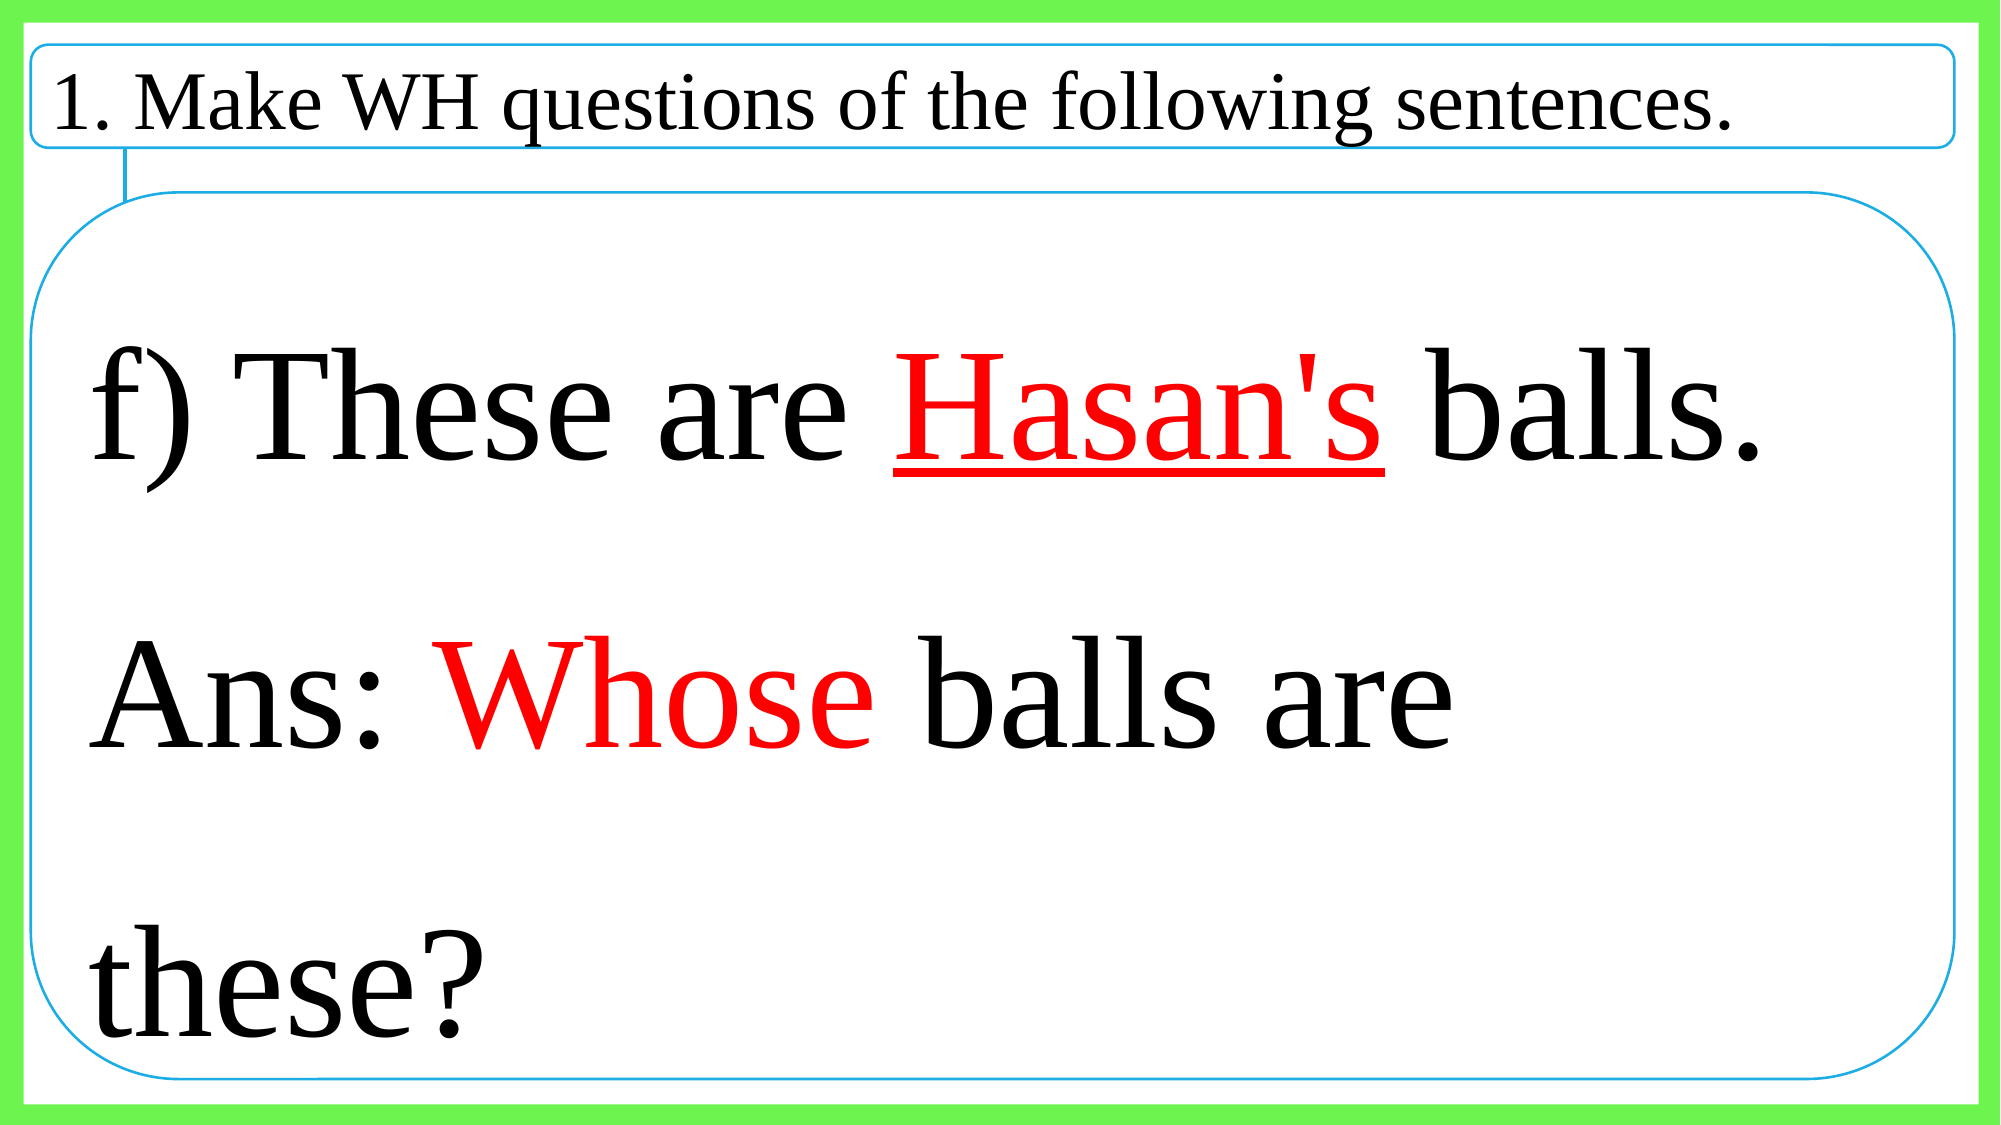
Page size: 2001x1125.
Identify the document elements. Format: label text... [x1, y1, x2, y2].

text_box [0, 0, 2000, 1125]
text_box f) These are Hasan's balls. Ans: Whose balls are these? [29, 191, 1956, 1081]
text_box 1. Make WH questions of the following sentences. [29, 43, 1956, 150]
